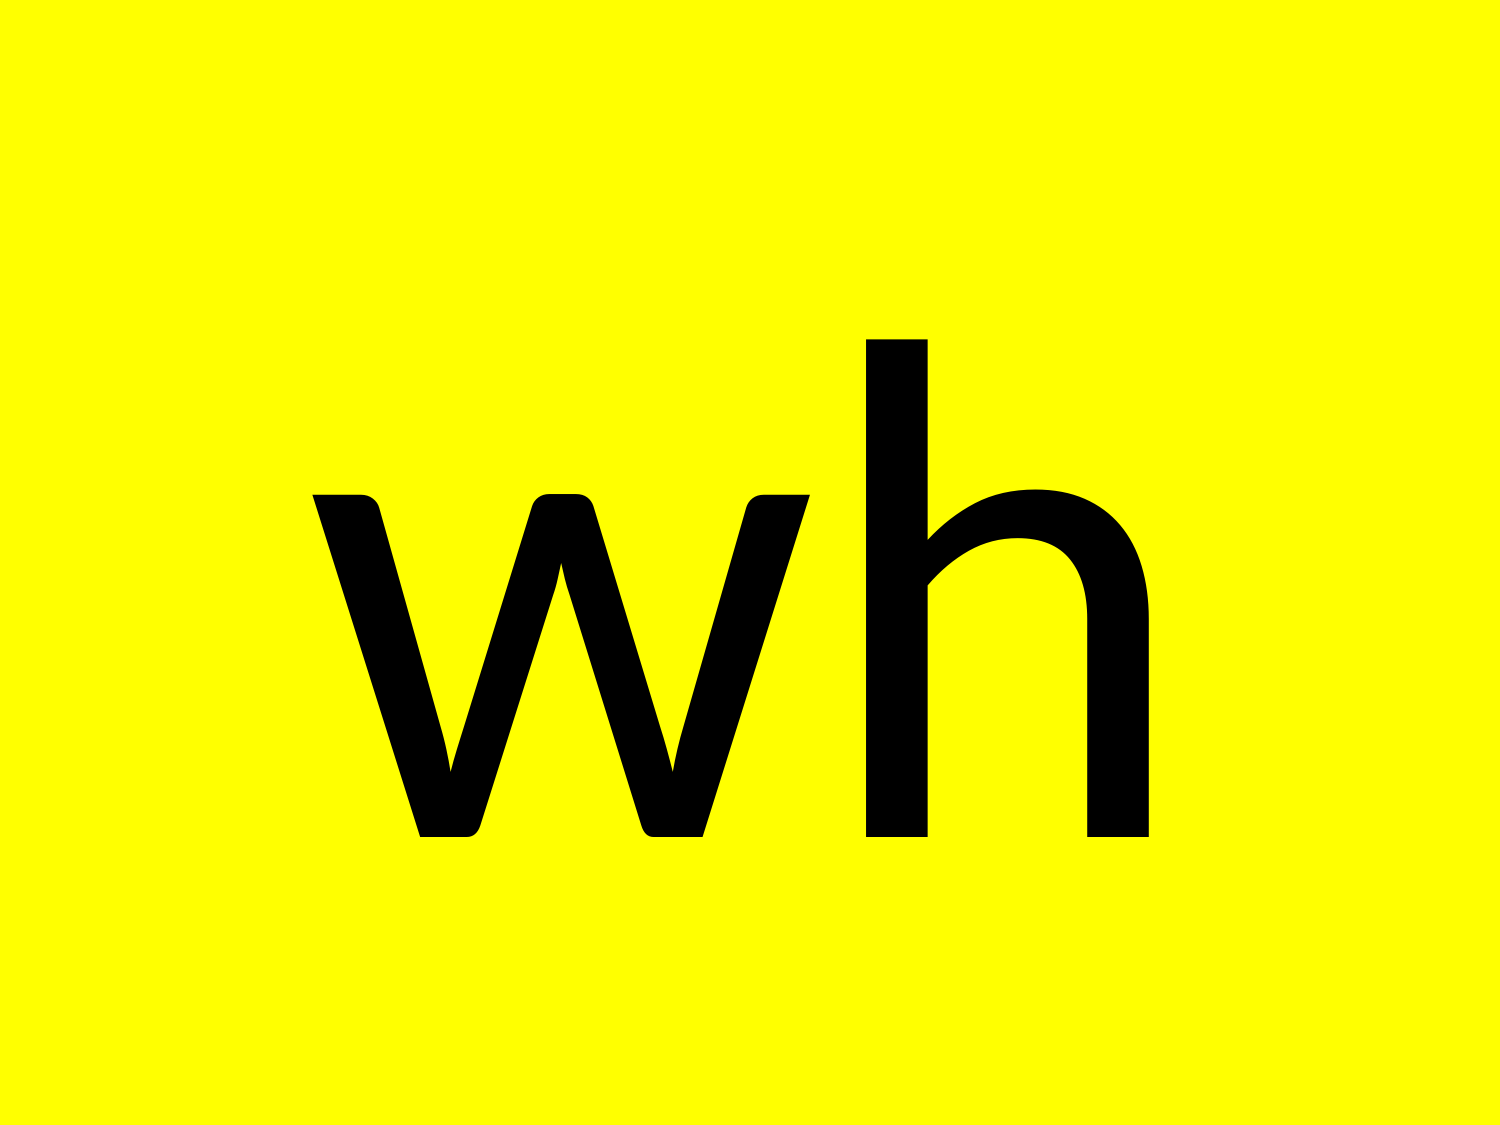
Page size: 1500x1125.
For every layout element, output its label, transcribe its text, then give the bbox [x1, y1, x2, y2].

title wh [112, 90, 1388, 1012]
